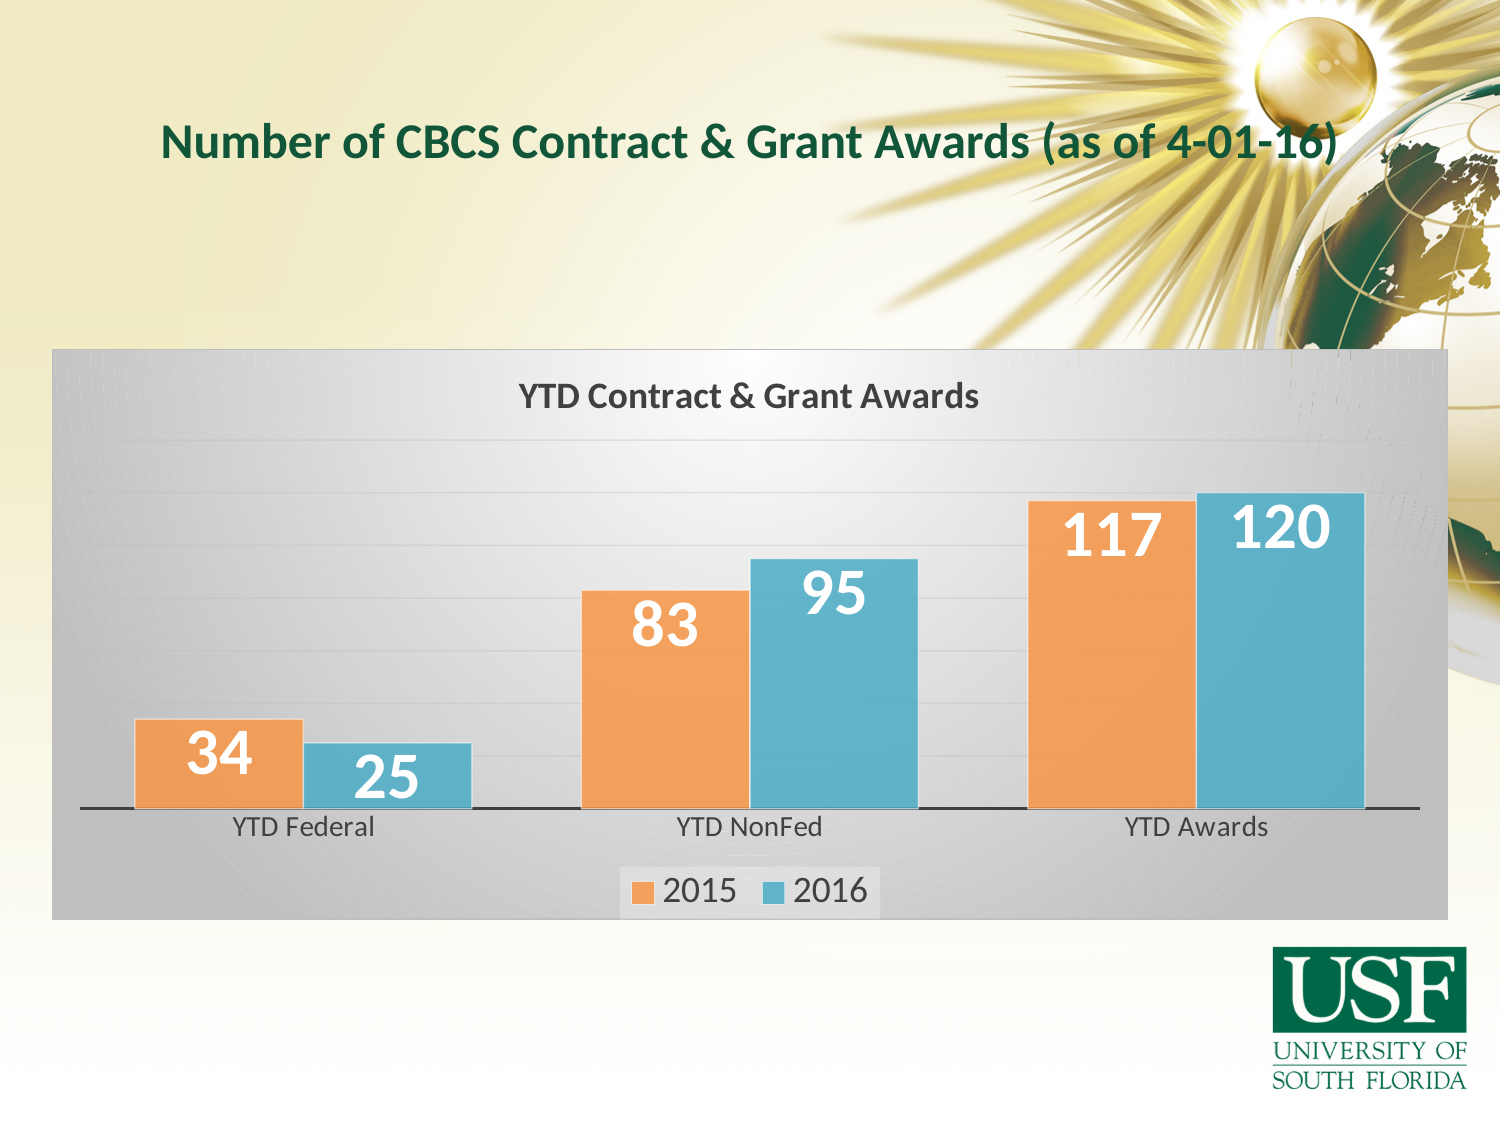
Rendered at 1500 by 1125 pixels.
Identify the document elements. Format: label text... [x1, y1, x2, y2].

picture [0, 0, 1500, 1125]
title Number of CBCS Contract & Grant Awards (as of 4-01-16) [75, 45, 1425, 233]
chart [51, 348, 1449, 921]
